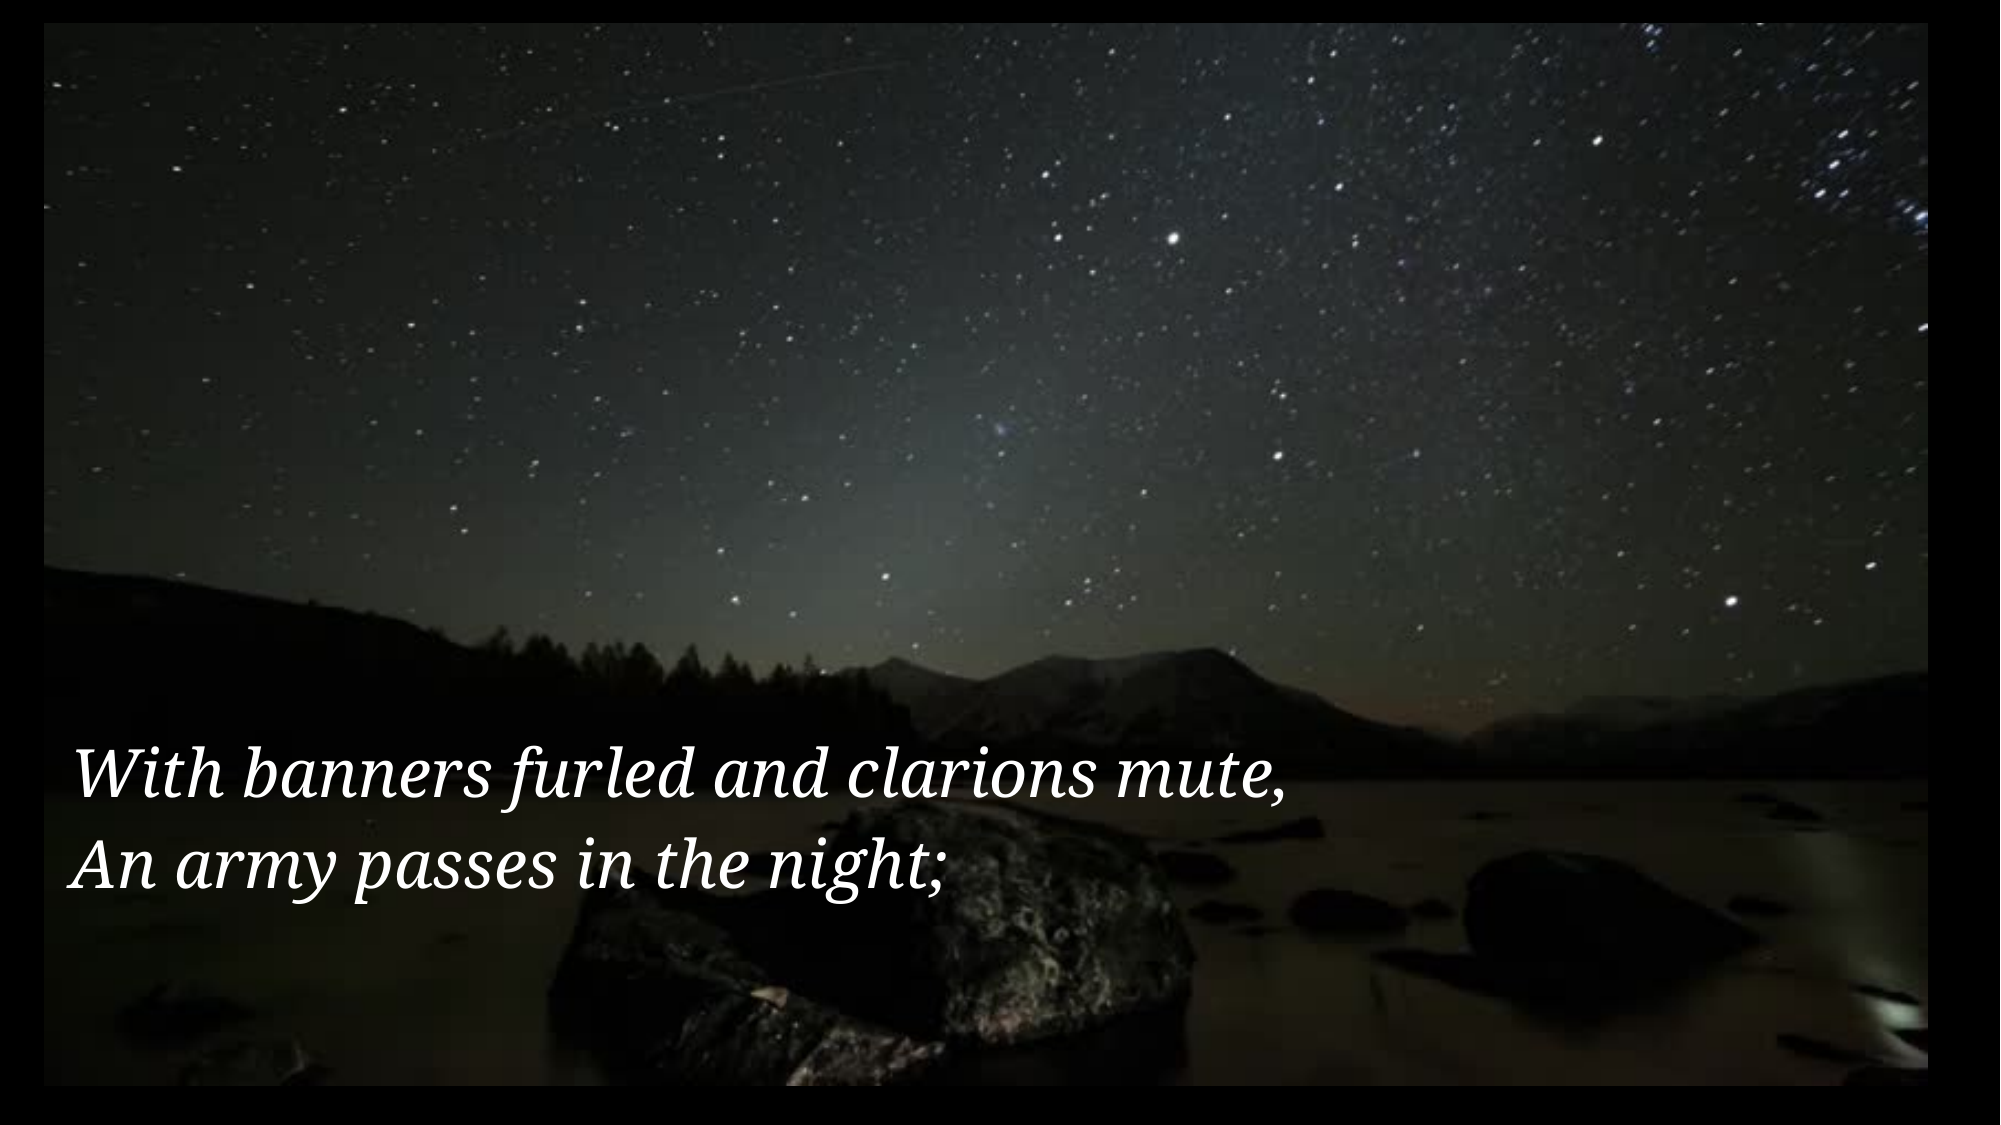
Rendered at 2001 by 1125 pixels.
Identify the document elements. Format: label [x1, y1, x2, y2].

picture [44, 23, 1928, 1086]
